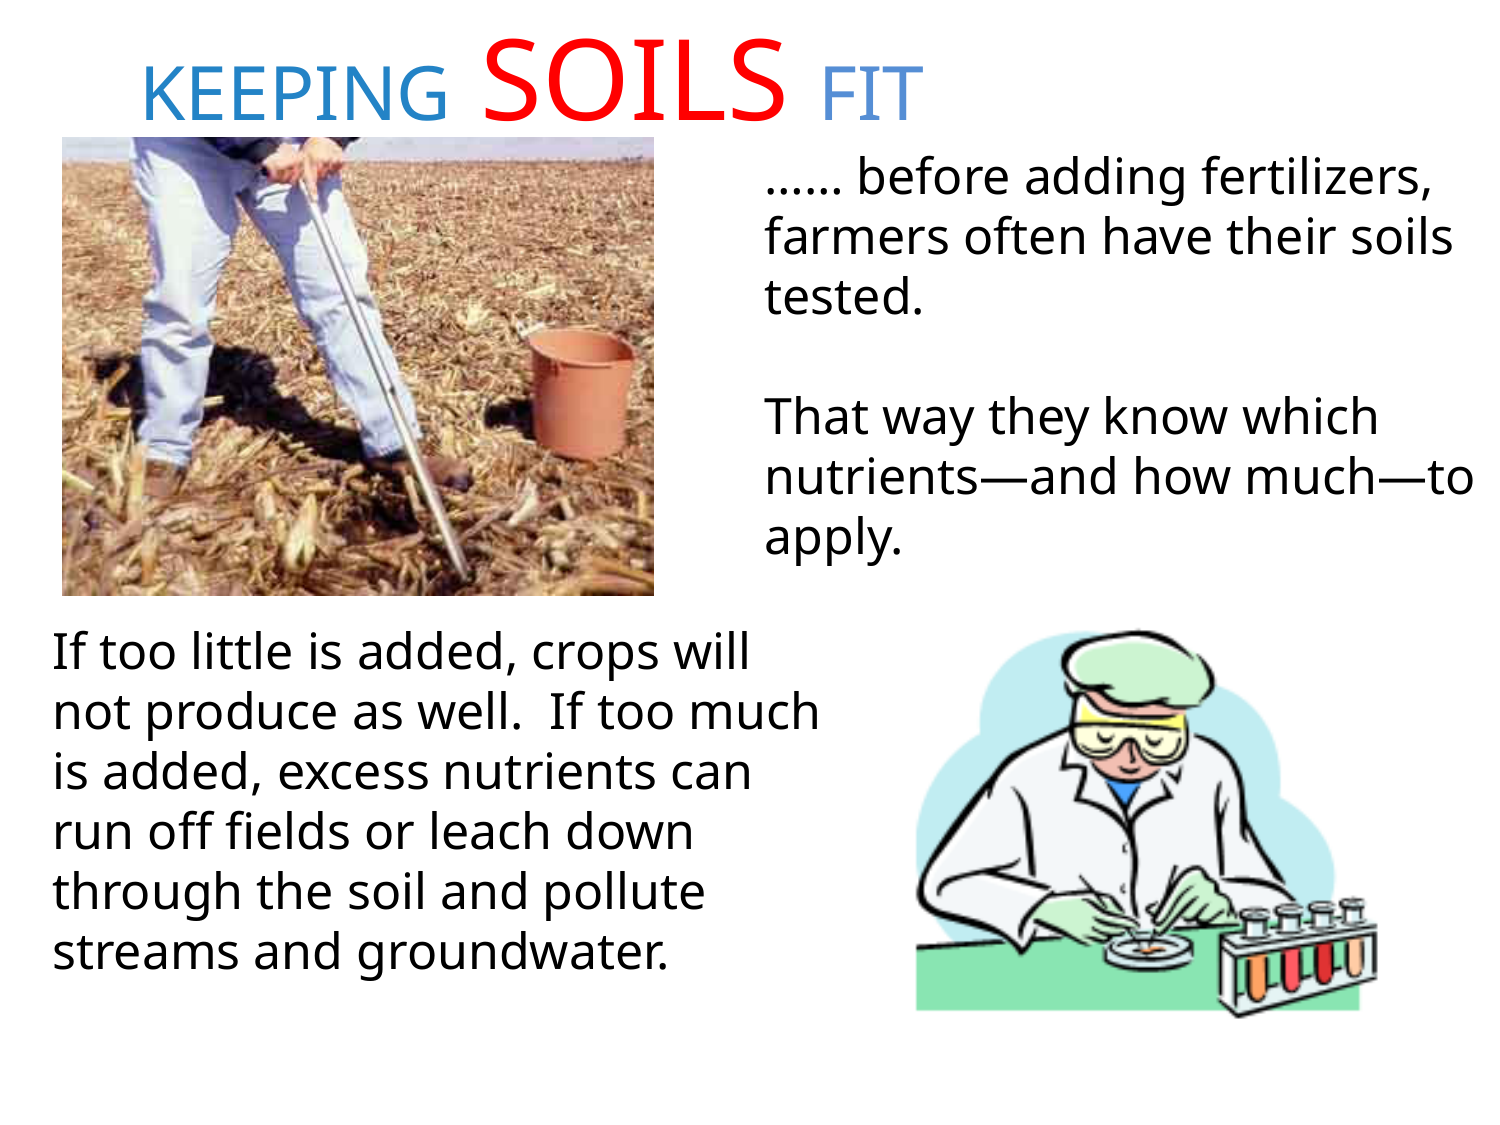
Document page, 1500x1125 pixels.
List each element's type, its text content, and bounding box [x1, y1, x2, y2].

picture [62, 137, 654, 596]
picture [912, 624, 1383, 1024]
text_box KEEPING SOILS FIT [124, 0, 970, 151]
text_box …… before adding fertilizers, farmers often have their soils tested. That way they know which nutrients—and how much—to apply. [749, 137, 1500, 633]
text_box If too little is added, crops will not produce as well. If too much is added, excess nutrients can run off fields or leach down through the soil and pollute streams and groundwater. [37, 612, 838, 988]
